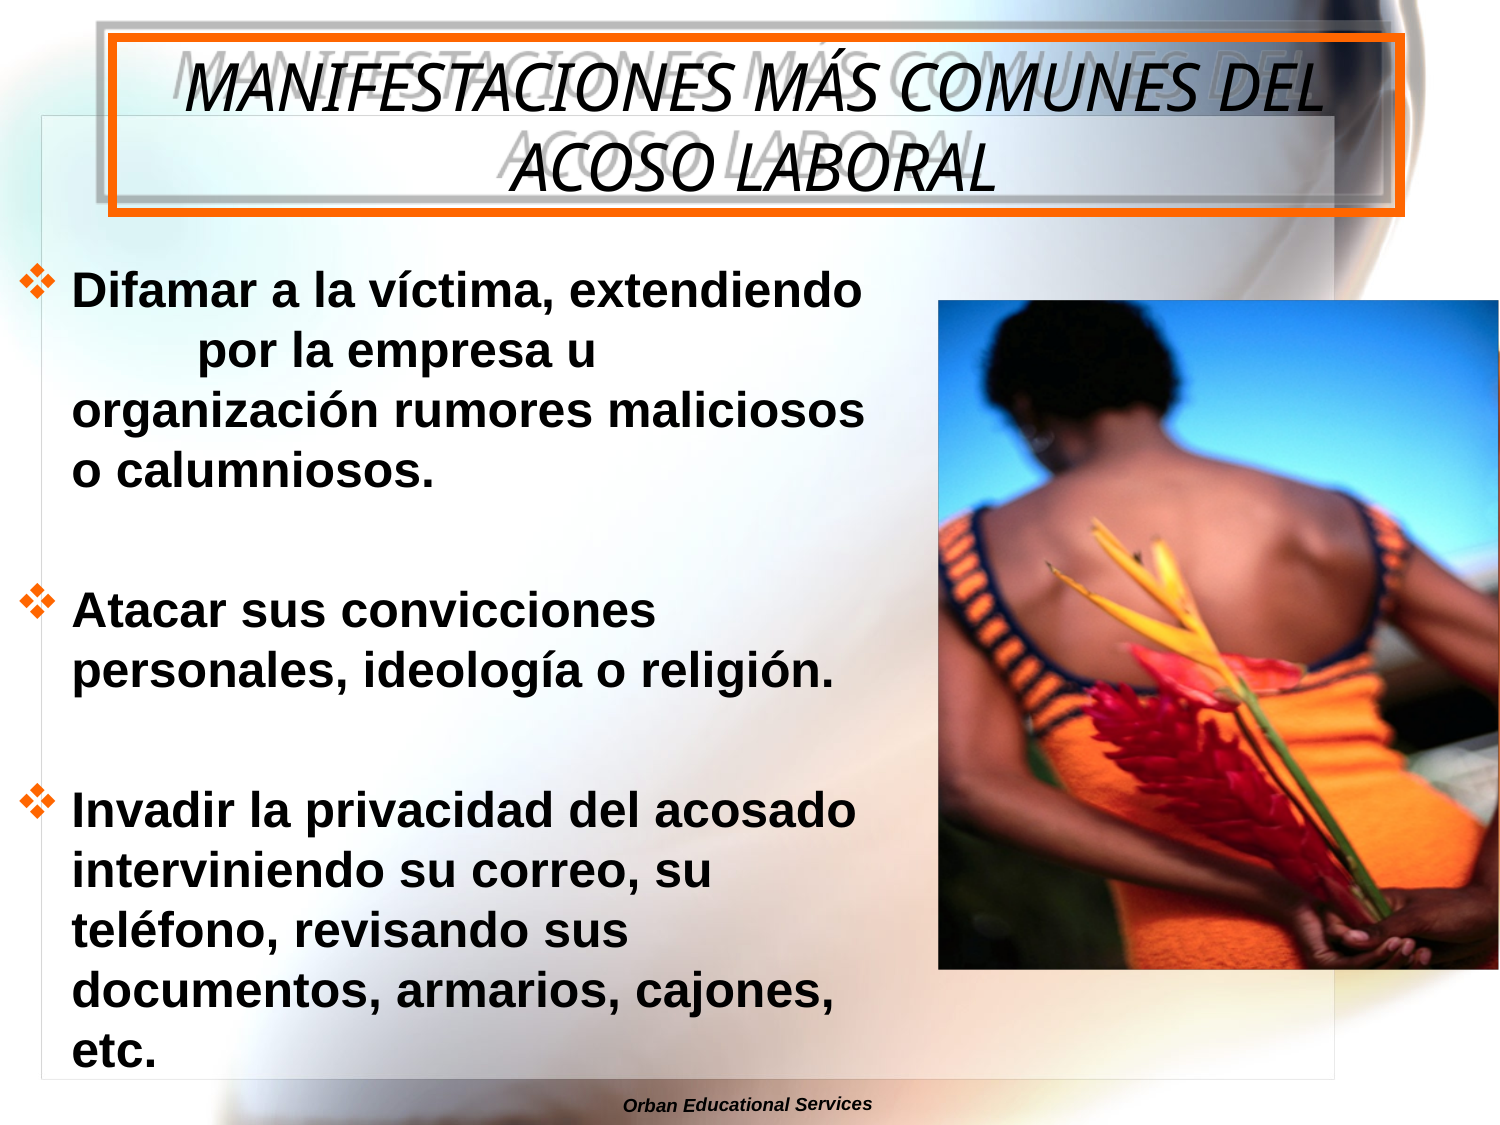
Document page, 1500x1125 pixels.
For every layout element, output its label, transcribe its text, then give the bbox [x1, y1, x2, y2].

text_box Orban Educational Services [350, 1081, 1146, 1125]
list Difamar a la víctima, extendiendo por la empresa u organización rumores maliciosos o calumniosos. Atacar sus convicciones personales, ideología o religión. Invadir la privacidad del acosado interviniendo su correo, su teléfono, revisando sus documentos, armarios, cajones, etc. [0, 249, 913, 1125]
picture [0, 0, 1500, 1125]
text_box MANIFESTACIONES MÁS COMUNES DEL ACOSO LABORAL [112, 37, 1400, 213]
